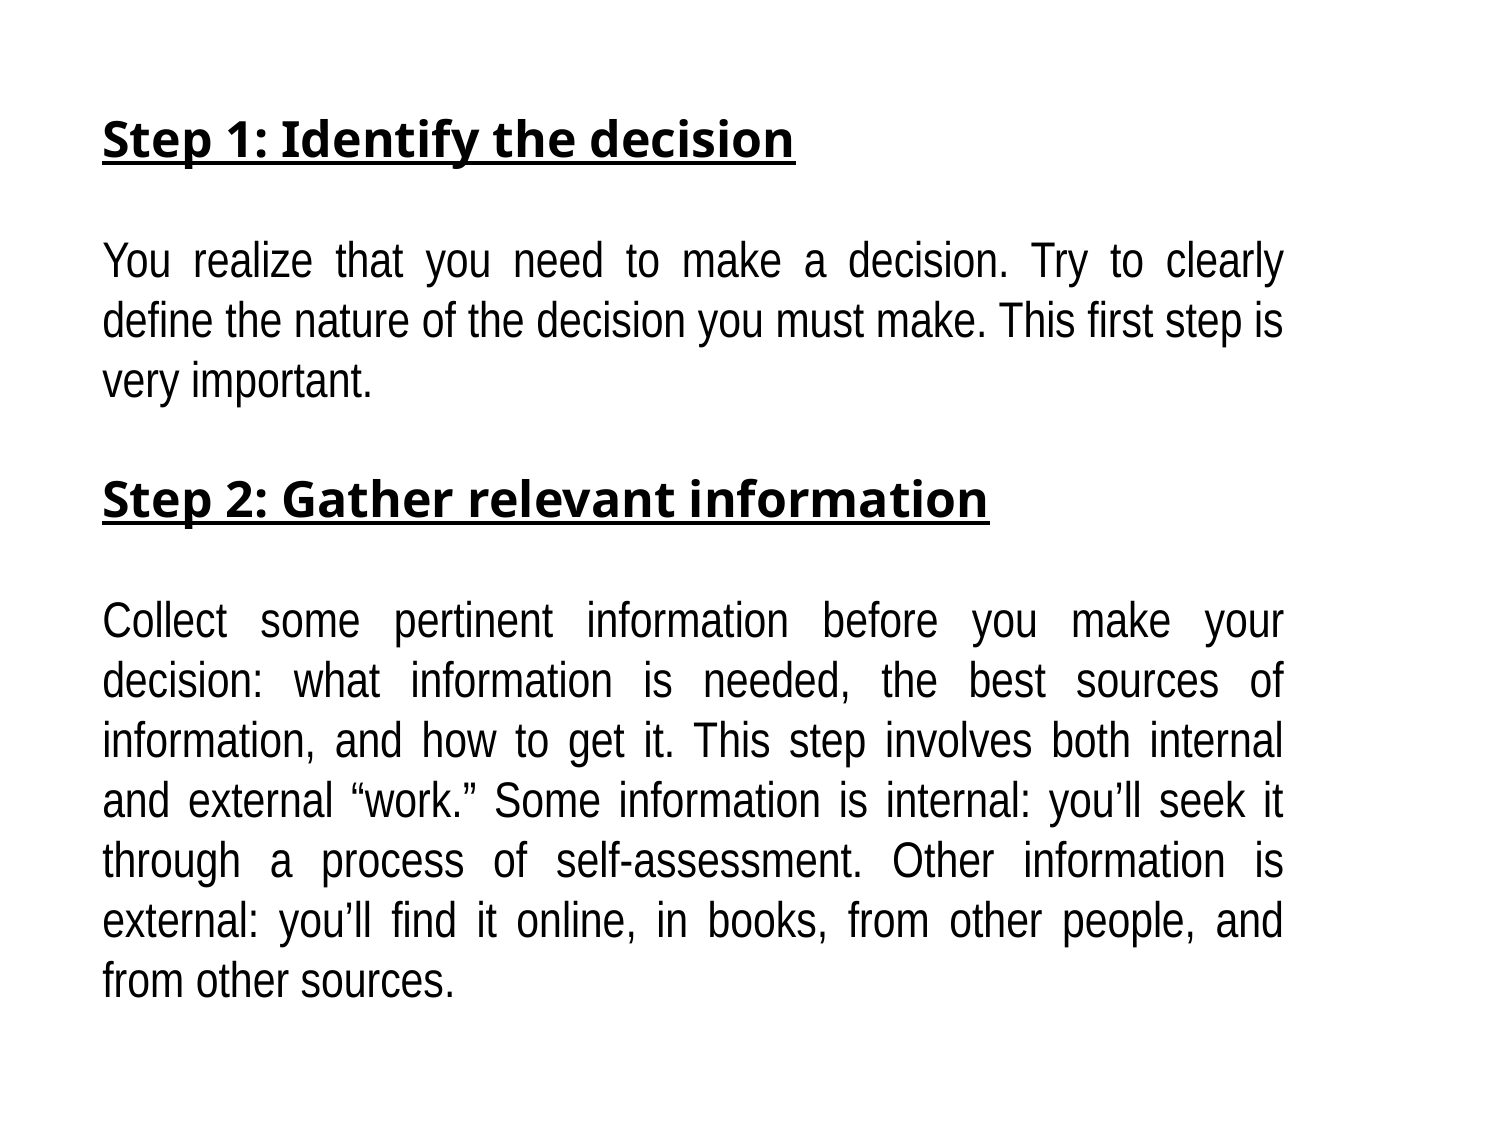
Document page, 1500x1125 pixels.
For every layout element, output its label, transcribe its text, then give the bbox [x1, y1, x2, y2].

text_box Step 1: Identify the decision You realize that you need to make a decision. Try to clearly define the nature of the decision you must make. This first step is very important. Step 2: Gather relevant information Collect some pertinent information before you make your decision: what information is needed, the best sources of information, and how to get it. This step involves both internal and external “work.” Some information is internal: you’ll seek it through a process of self-assessment. Other information is external: you’ll find it online, in books, from other people, and from other sources. [87, 99, 1300, 1015]
